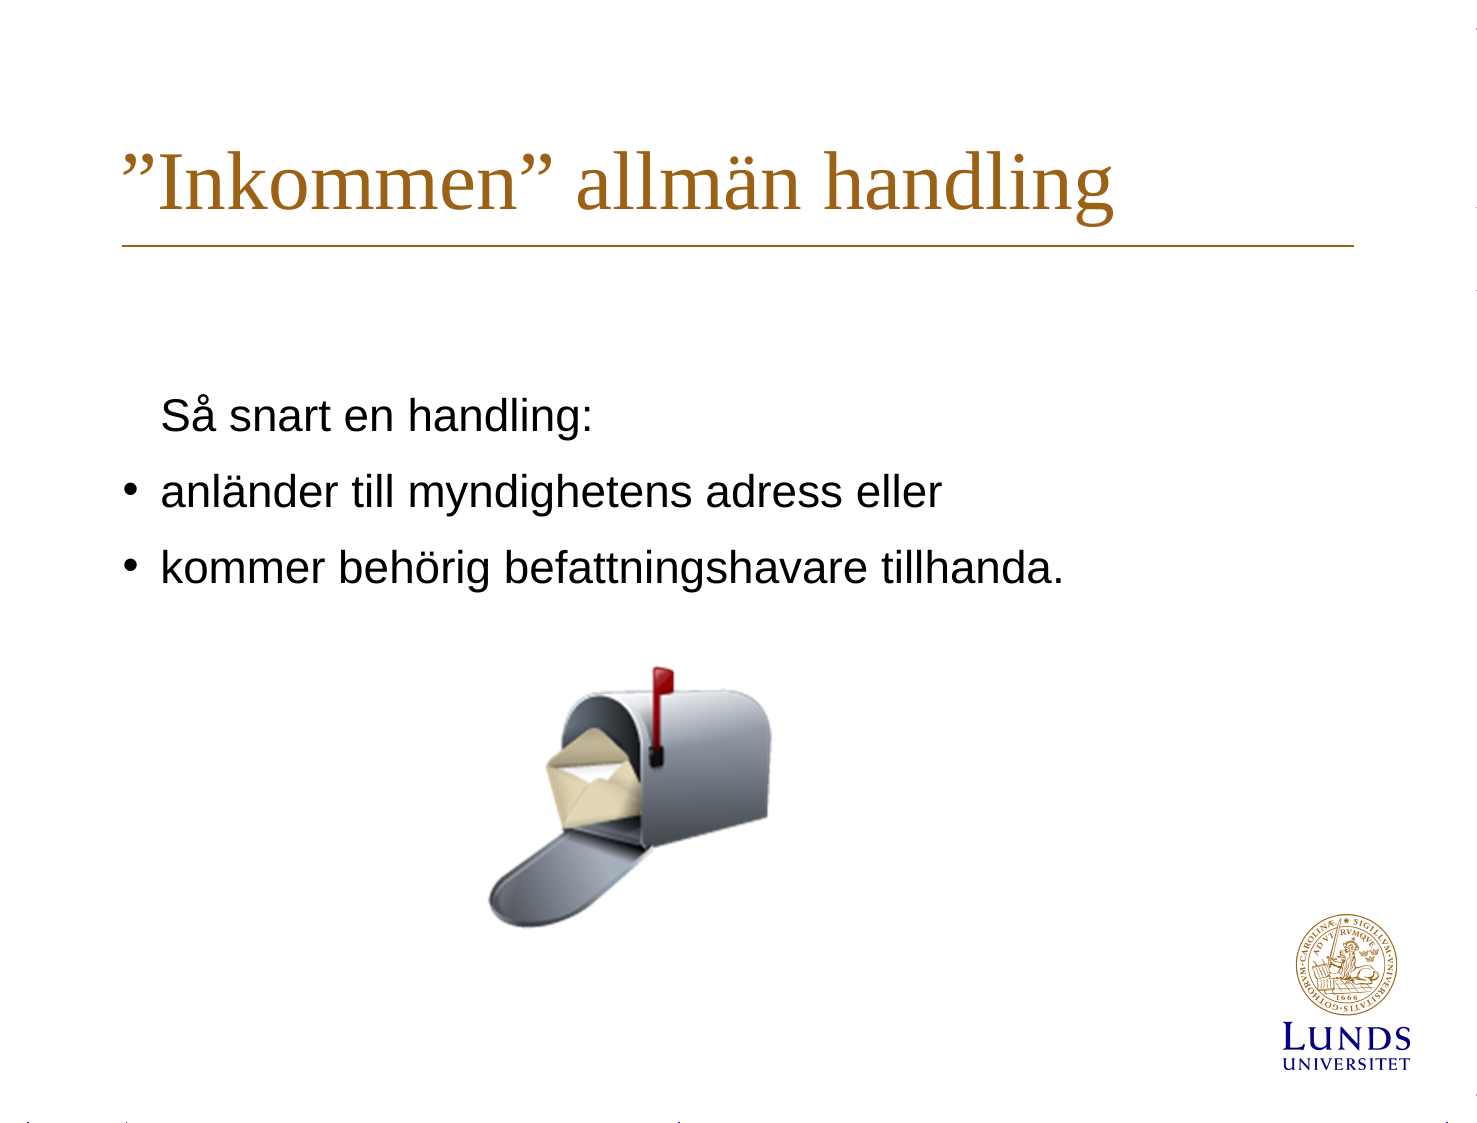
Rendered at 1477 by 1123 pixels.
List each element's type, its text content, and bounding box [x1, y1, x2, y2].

picture [1283, 914, 1410, 1070]
list Så snart en handling: anländer till myndighetens adress eller kommer behörig befattningshavare tillhanda. [107, 302, 1354, 888]
picture [481, 657, 783, 958]
title ”Inkommen” allmän handling [105, 46, 1354, 234]
